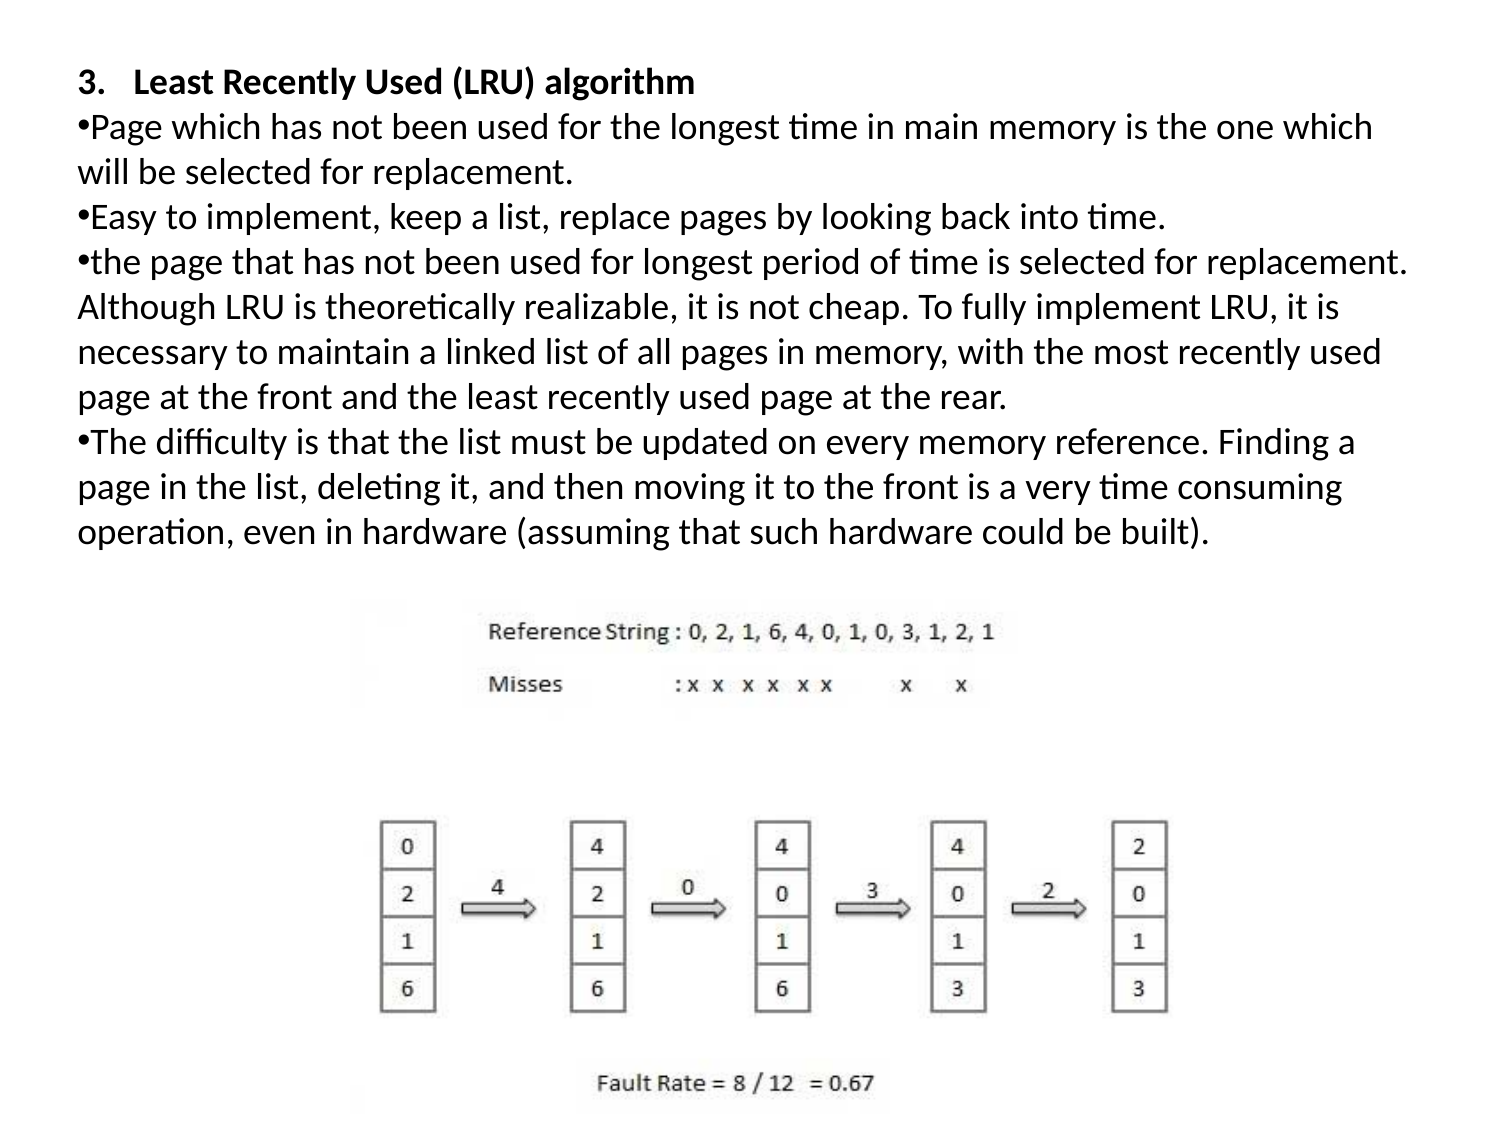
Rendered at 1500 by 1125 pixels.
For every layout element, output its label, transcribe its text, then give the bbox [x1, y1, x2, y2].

picture [349, 599, 1188, 1125]
text_box Least Recently Used (LRU) algorithm Page which has not been used for the longest time in main memory is the one which will be selected for replacement. Easy to implement, keep a list, replace pages by looking back into time. the page that has not been used for longest period of time is selected for replacement. Although LRU is theoretically realizable, it is not cheap. To fully implement LRU, it is necessary to maintain a linked list of all pages in memory, with the most recently used page at the front and the least recently used page at the rear. The difficulty is that the list must be updated on every memory reference. Finding a page in the list, deleting it, and then moving it to the front is a very time consuming operation, even in hardware (assuming that such hardware could be built). [62, 49, 1438, 560]
